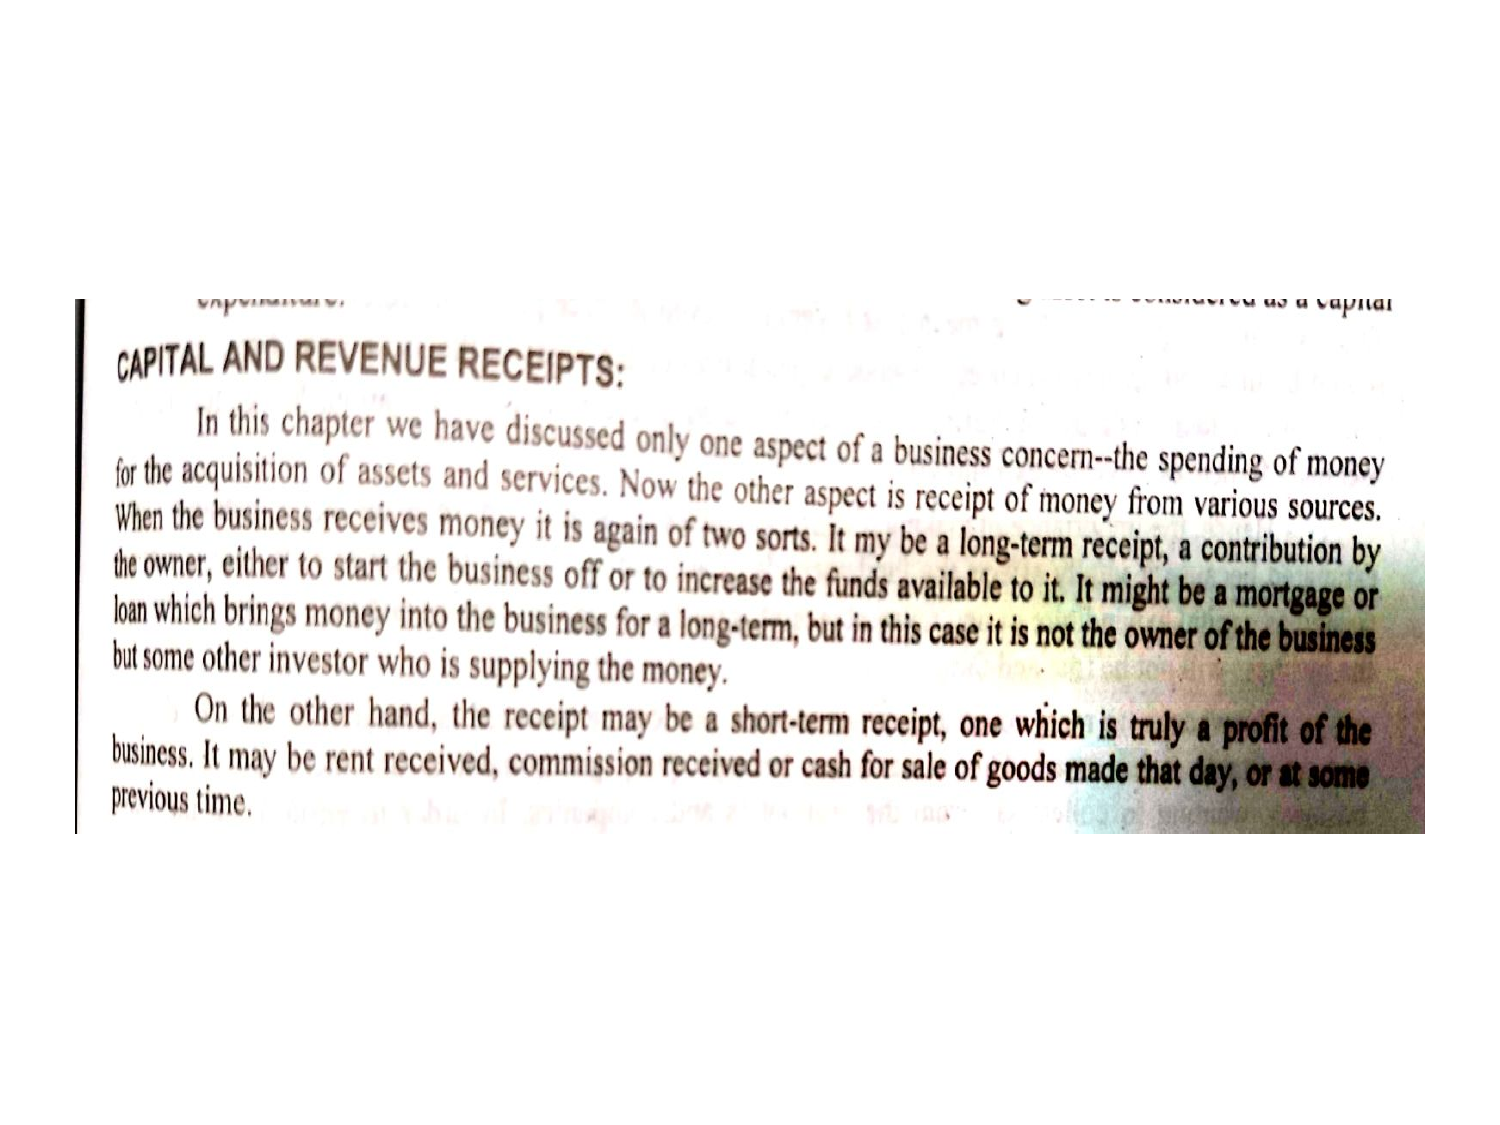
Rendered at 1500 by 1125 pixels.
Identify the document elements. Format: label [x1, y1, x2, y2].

list [74, 299, 1426, 834]
